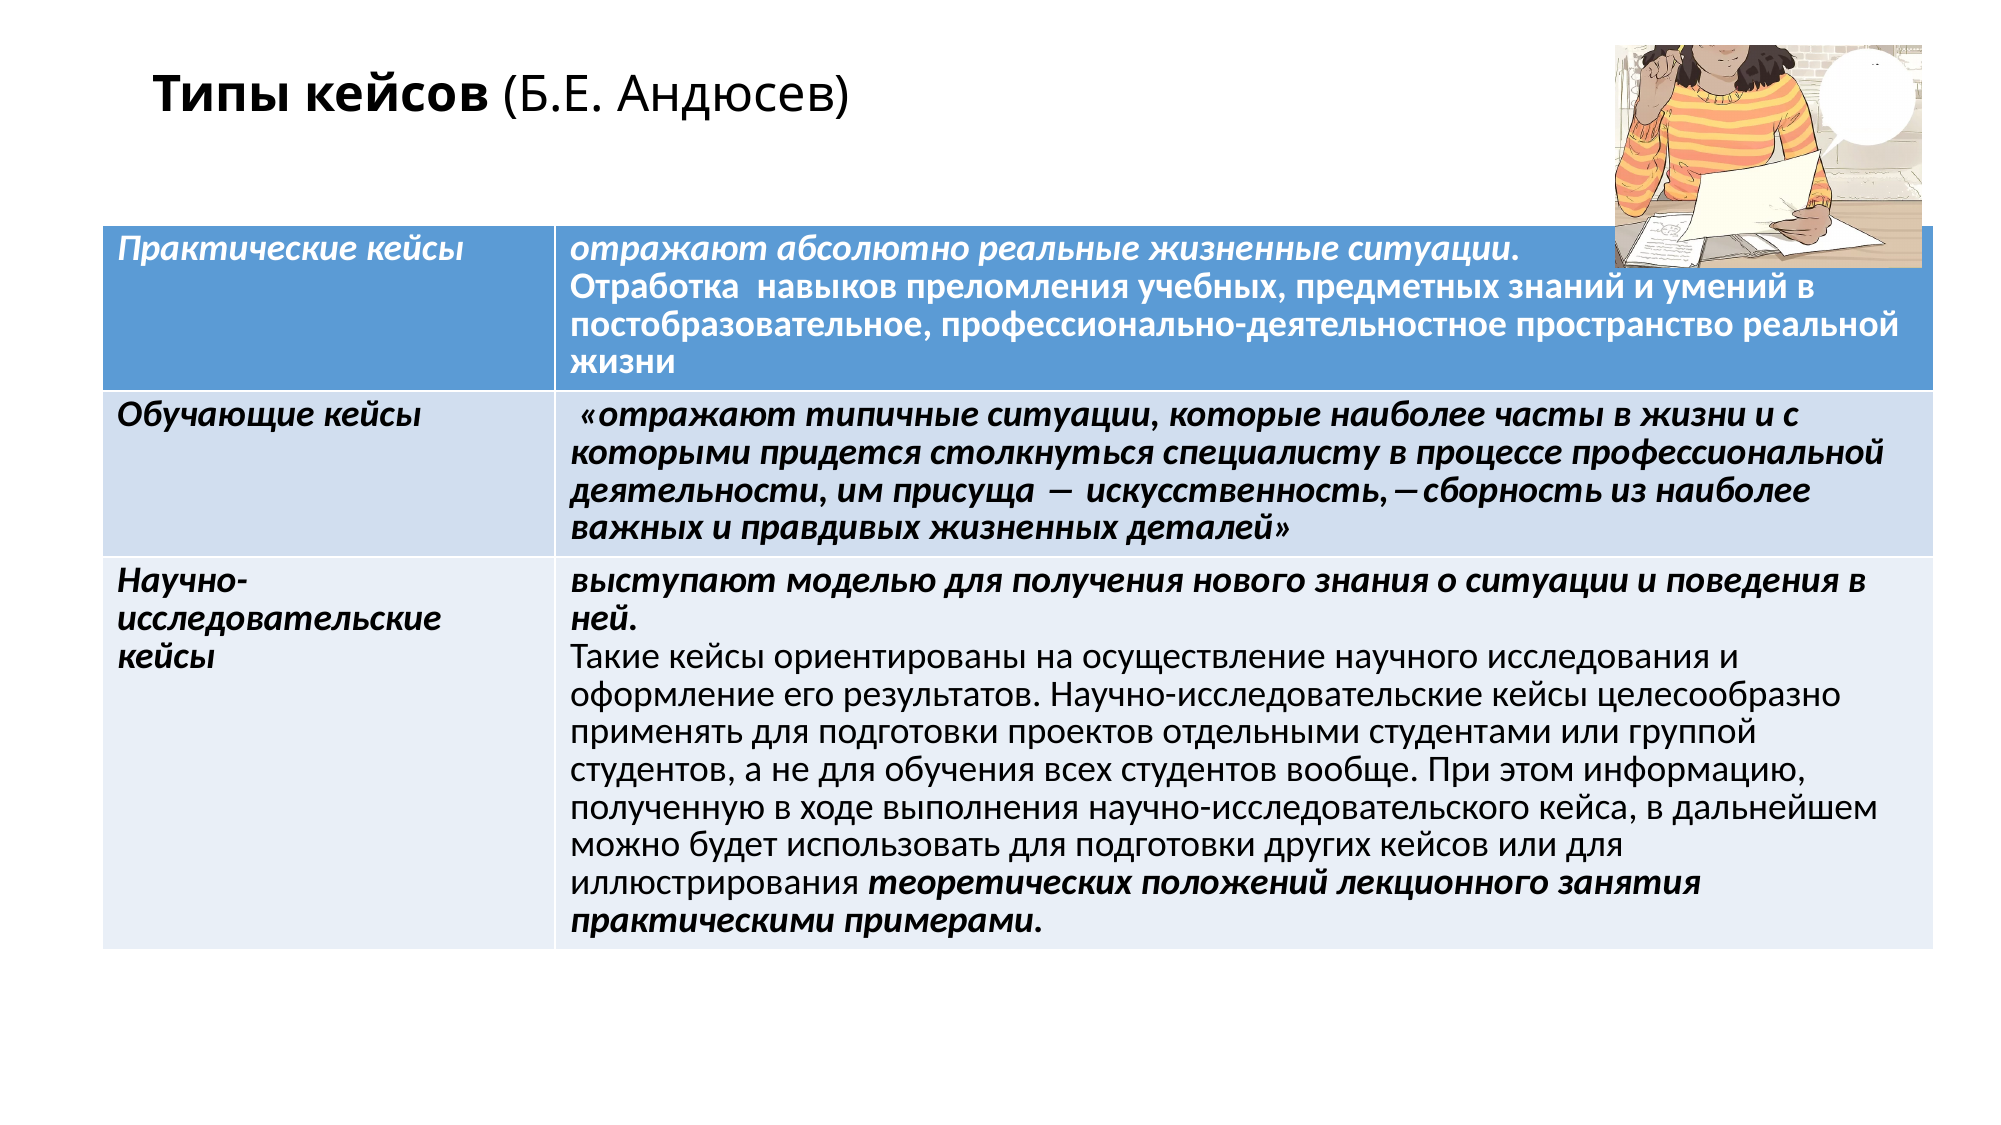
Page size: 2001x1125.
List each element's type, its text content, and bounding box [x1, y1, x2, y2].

table_cell Обучающие кейсы [103, 392, 554, 556]
table_cell выступают моделью для получения нового знания о ситуации и поведения в ней. Такие кейсы ориентированы на осуществление научного исследования и оформление его результатов. Научно-исследовательские кейсы целесообразно применять для подготовки проектов отдельными студентами или группой студентов, а не для обучения всех студентов вообще. При этом информацию, полученную в ходе выполнения научно-исследовательского кейса, в дальнейшем можно будет использовать для подготовки других кейсов или для иллюстрирования теоретических положений лекционного занятия практическими примерами. [556, 558, 1933, 949]
picture [1615, 45, 1922, 268]
table_header отражают абсолютно реальные жизненные ситуации. Отработка навыков преломления учебных, предметных знаний и умений в постобразовательное, профессионально-деятельностное пространство реальной жизни [556, 226, 1933, 390]
table_header Практические кейсы [103, 226, 554, 390]
table_cell Научно-исследовательские кейсы [103, 558, 554, 949]
table_cell «отражают типичные ситуации, которые наиболее часты в жизни и с которыми придется столкнуться специалисту в процессе профессиональной деятельности, им присуща ― искусственность,―сборность из наиболее важных и правдивых жизненных деталей» [556, 392, 1933, 556]
title Типы кейсов (Б.Е. Андюсев) [137, 59, 1615, 130]
